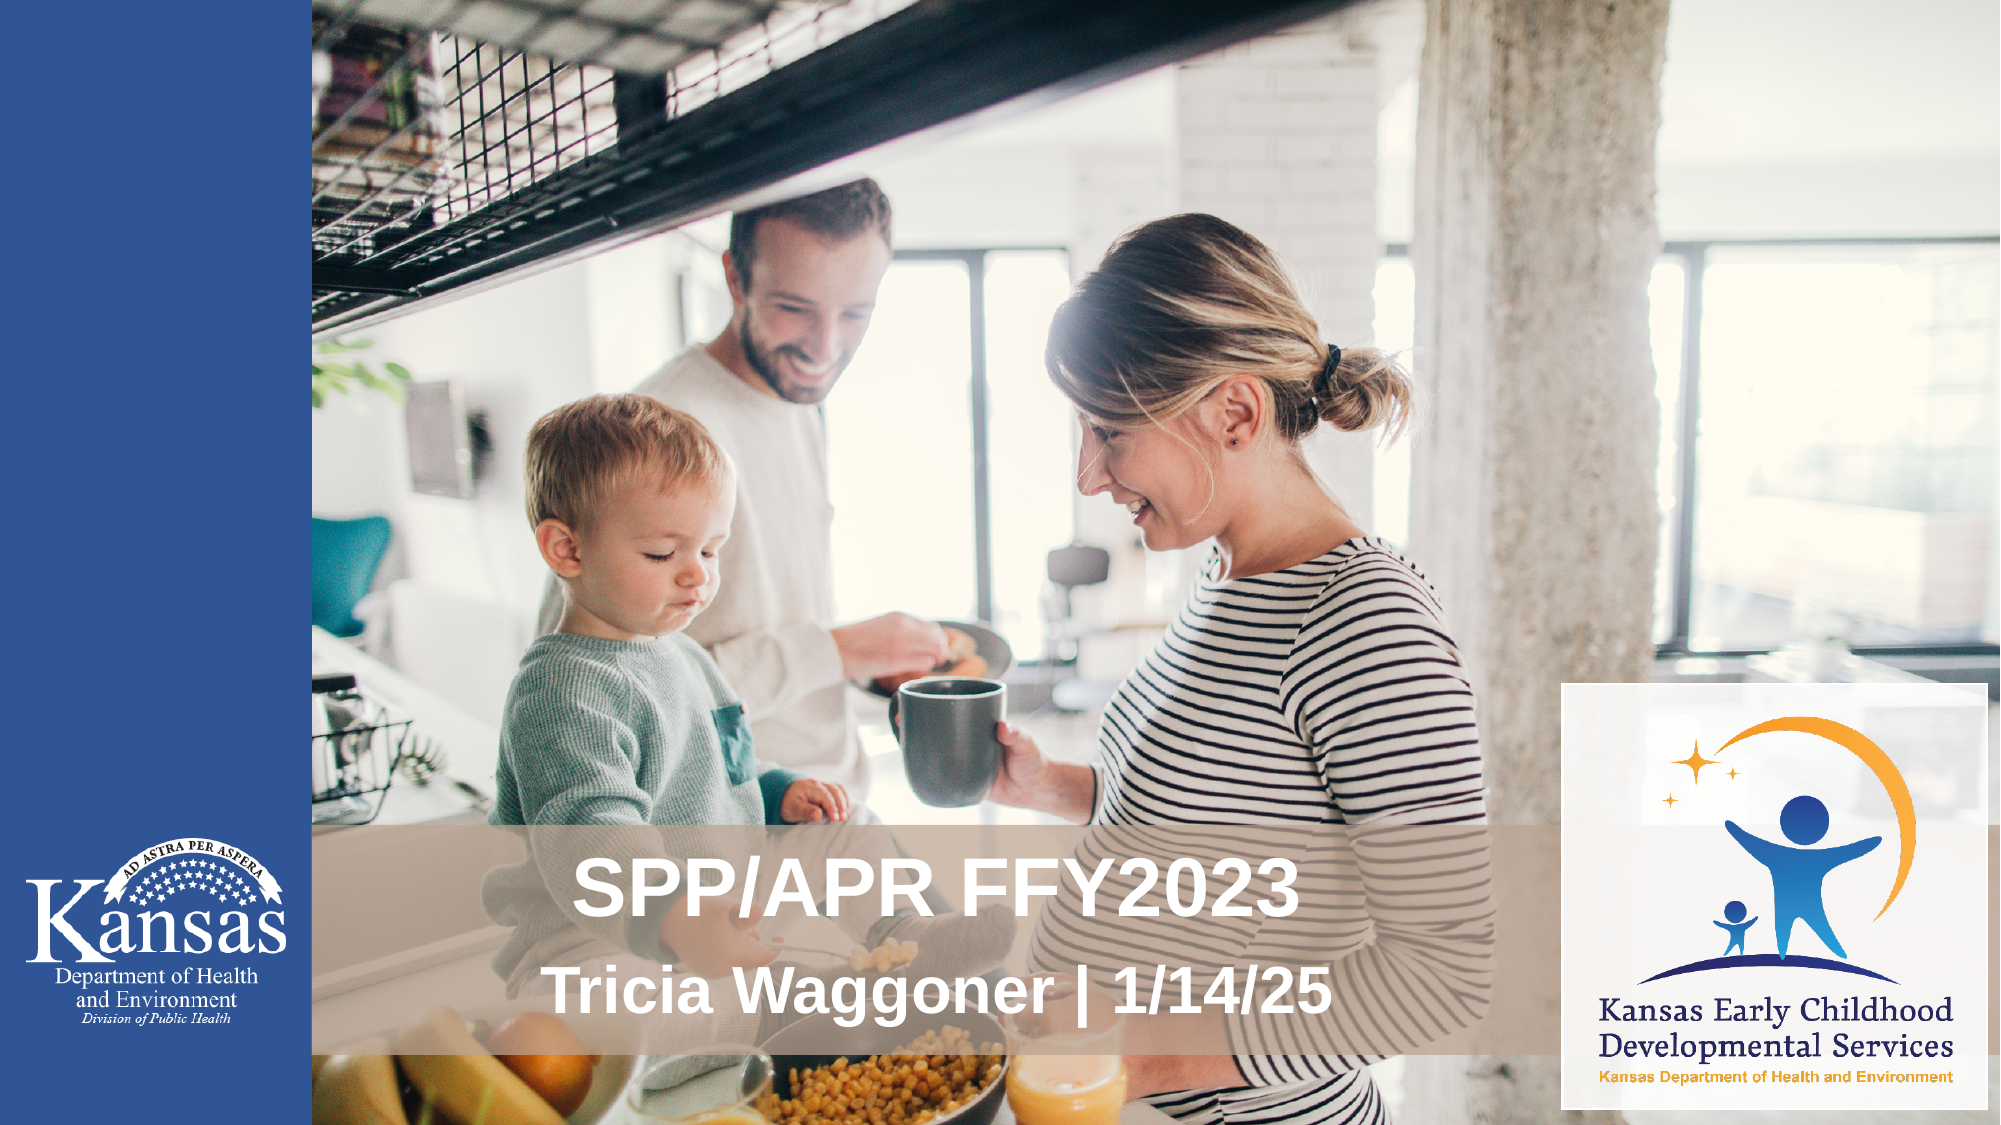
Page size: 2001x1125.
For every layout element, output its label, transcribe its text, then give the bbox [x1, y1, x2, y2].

picture [26, 838, 286, 1028]
picture [312, 0, 2000, 824]
picture [312, 1055, 2000, 1125]
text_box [1562, 684, 1989, 1122]
title SPP/APR FFY2023 Tricia Waggoner | 1/14/25 [312, 837, 1561, 1000]
